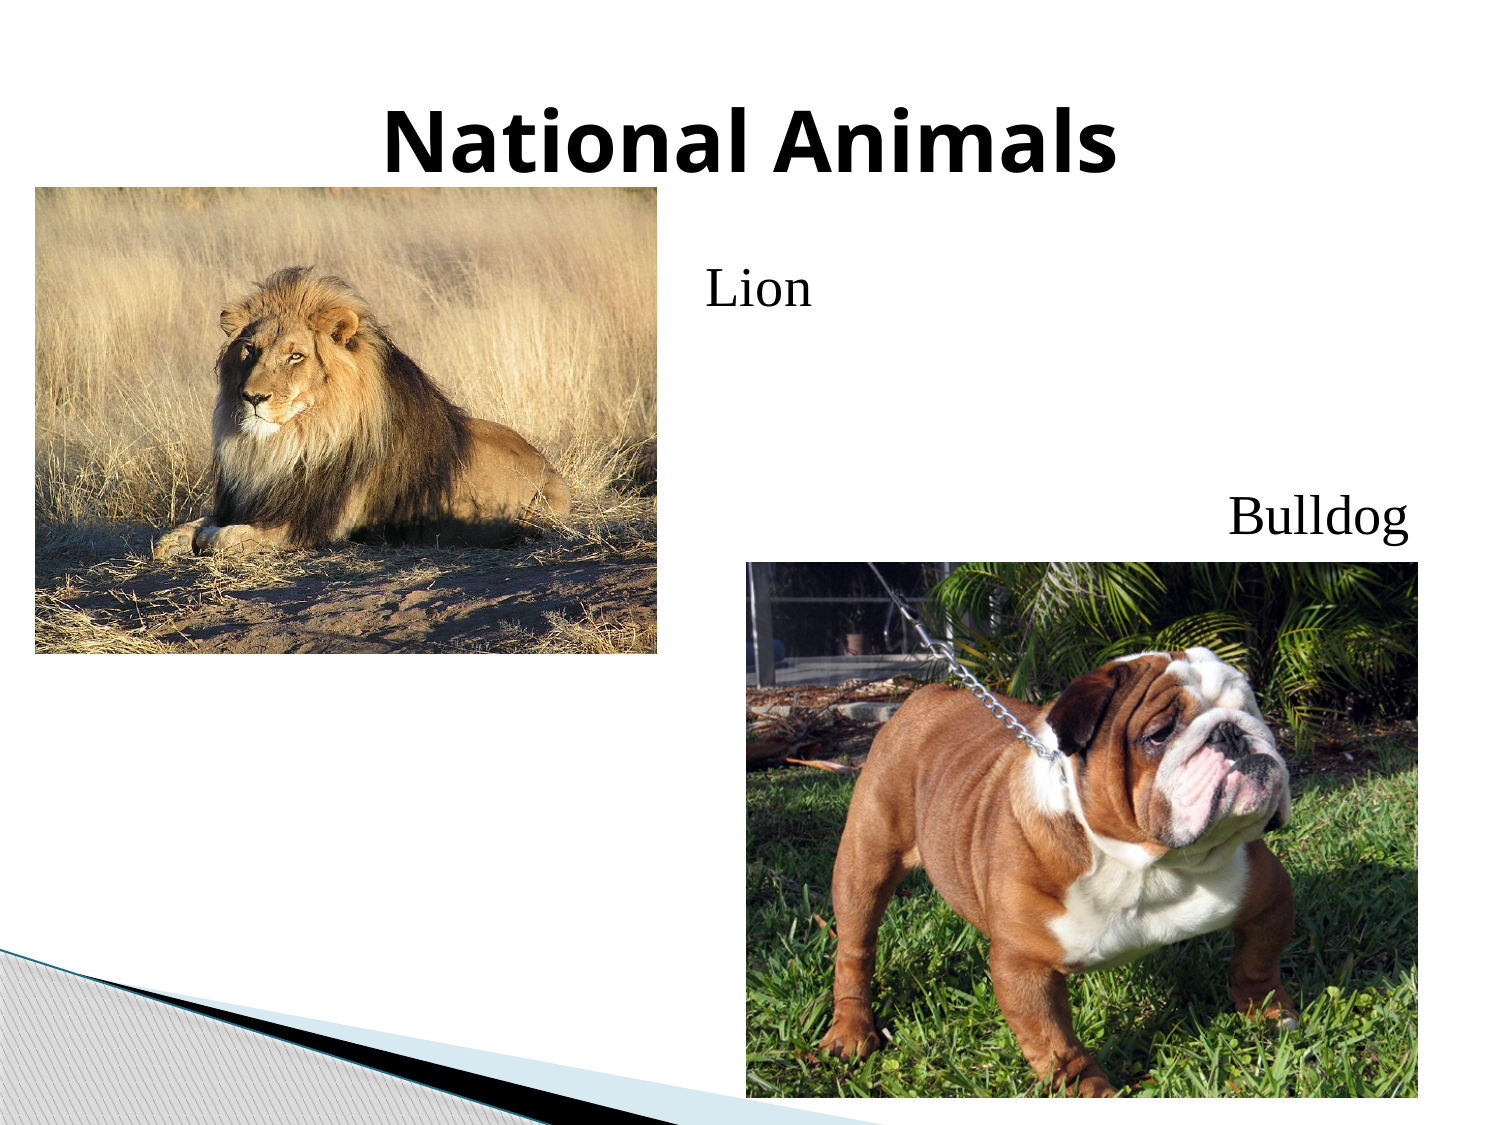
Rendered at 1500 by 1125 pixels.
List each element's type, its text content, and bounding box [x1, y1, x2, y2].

title National Animals [75, 45, 1425, 233]
picture [746, 562, 1419, 1098]
picture [34, 187, 657, 654]
list Lion Bulldog [75, 243, 1425, 986]
